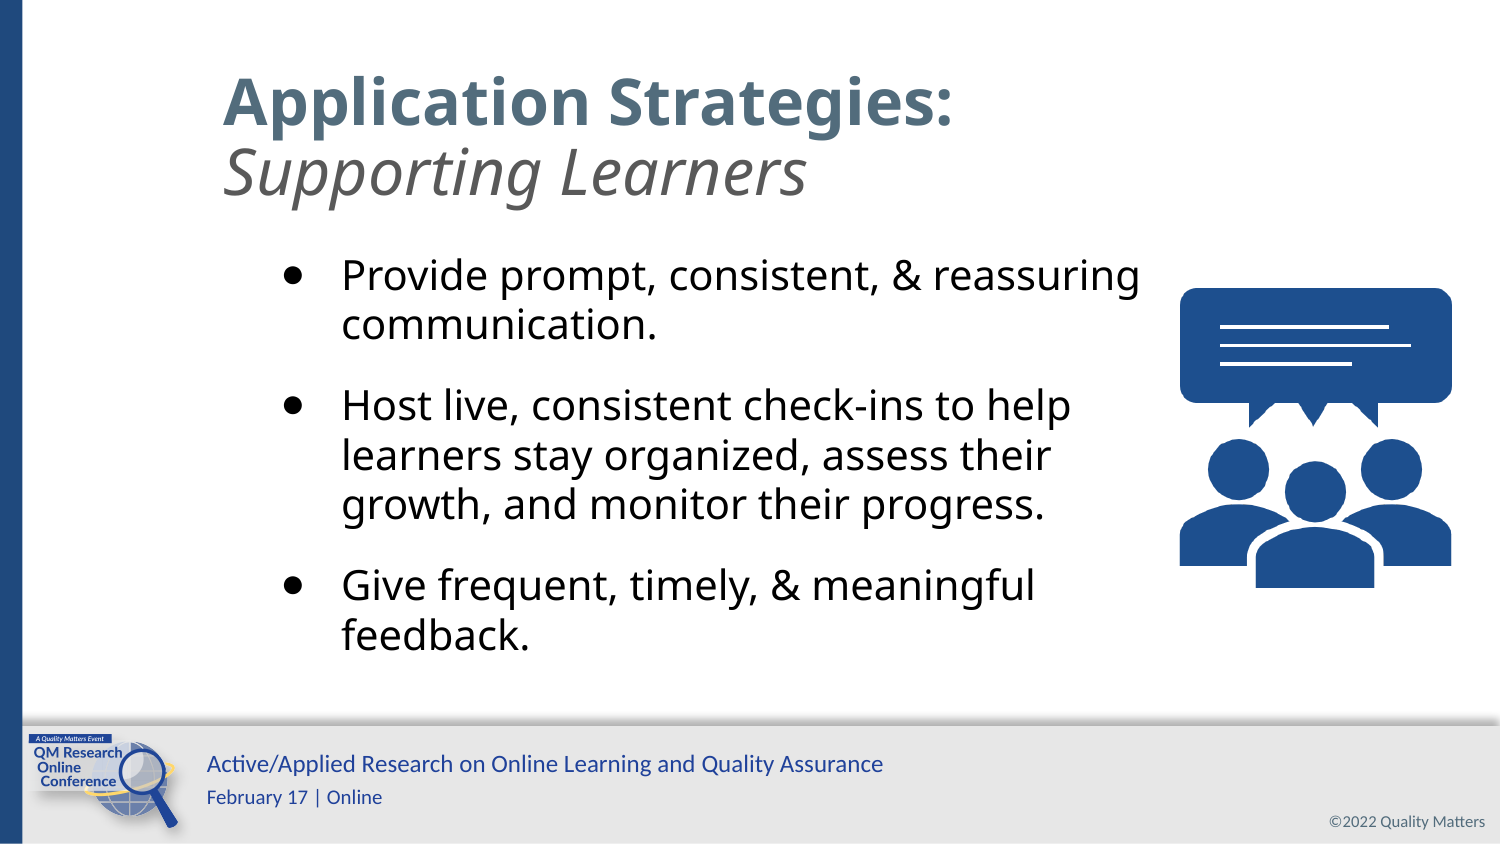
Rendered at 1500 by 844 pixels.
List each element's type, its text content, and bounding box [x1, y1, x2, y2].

text_box [0, 0, 23, 844]
picture [1135, 260, 1490, 615]
picture [27, 734, 178, 828]
slide_number 24 [1389, 764, 1480, 830]
title Application Strategies: Supporting Learners [209, 62, 1306, 220]
text_box Provide prompt, consistent, & reassuring communication. Host live, consistent check-ins to help learners stay organized, assess their growth, and monitor their progress. Give frequent, timely, & meaningful feedback. [251, 240, 1171, 800]
